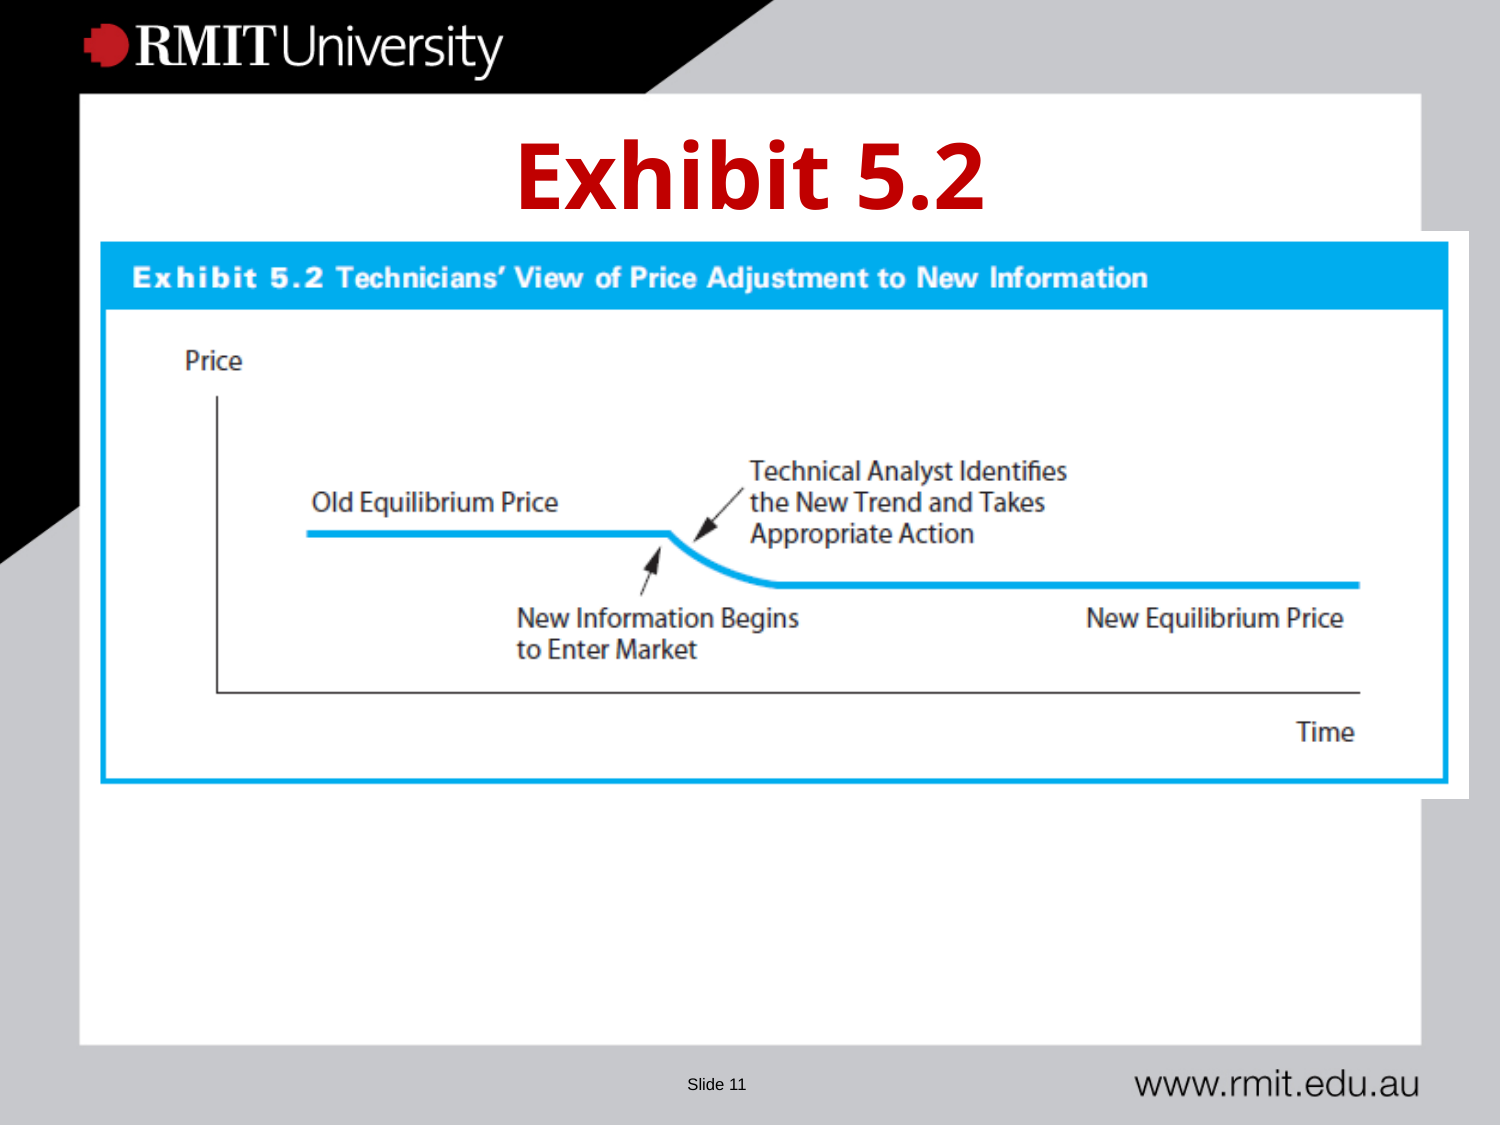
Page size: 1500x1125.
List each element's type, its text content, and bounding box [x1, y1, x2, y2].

title Exhibit 5.2 [75, 90, 1425, 256]
slide_number Slide 11 [548, 1046, 762, 1102]
picture [0, 0, 1500, 1125]
